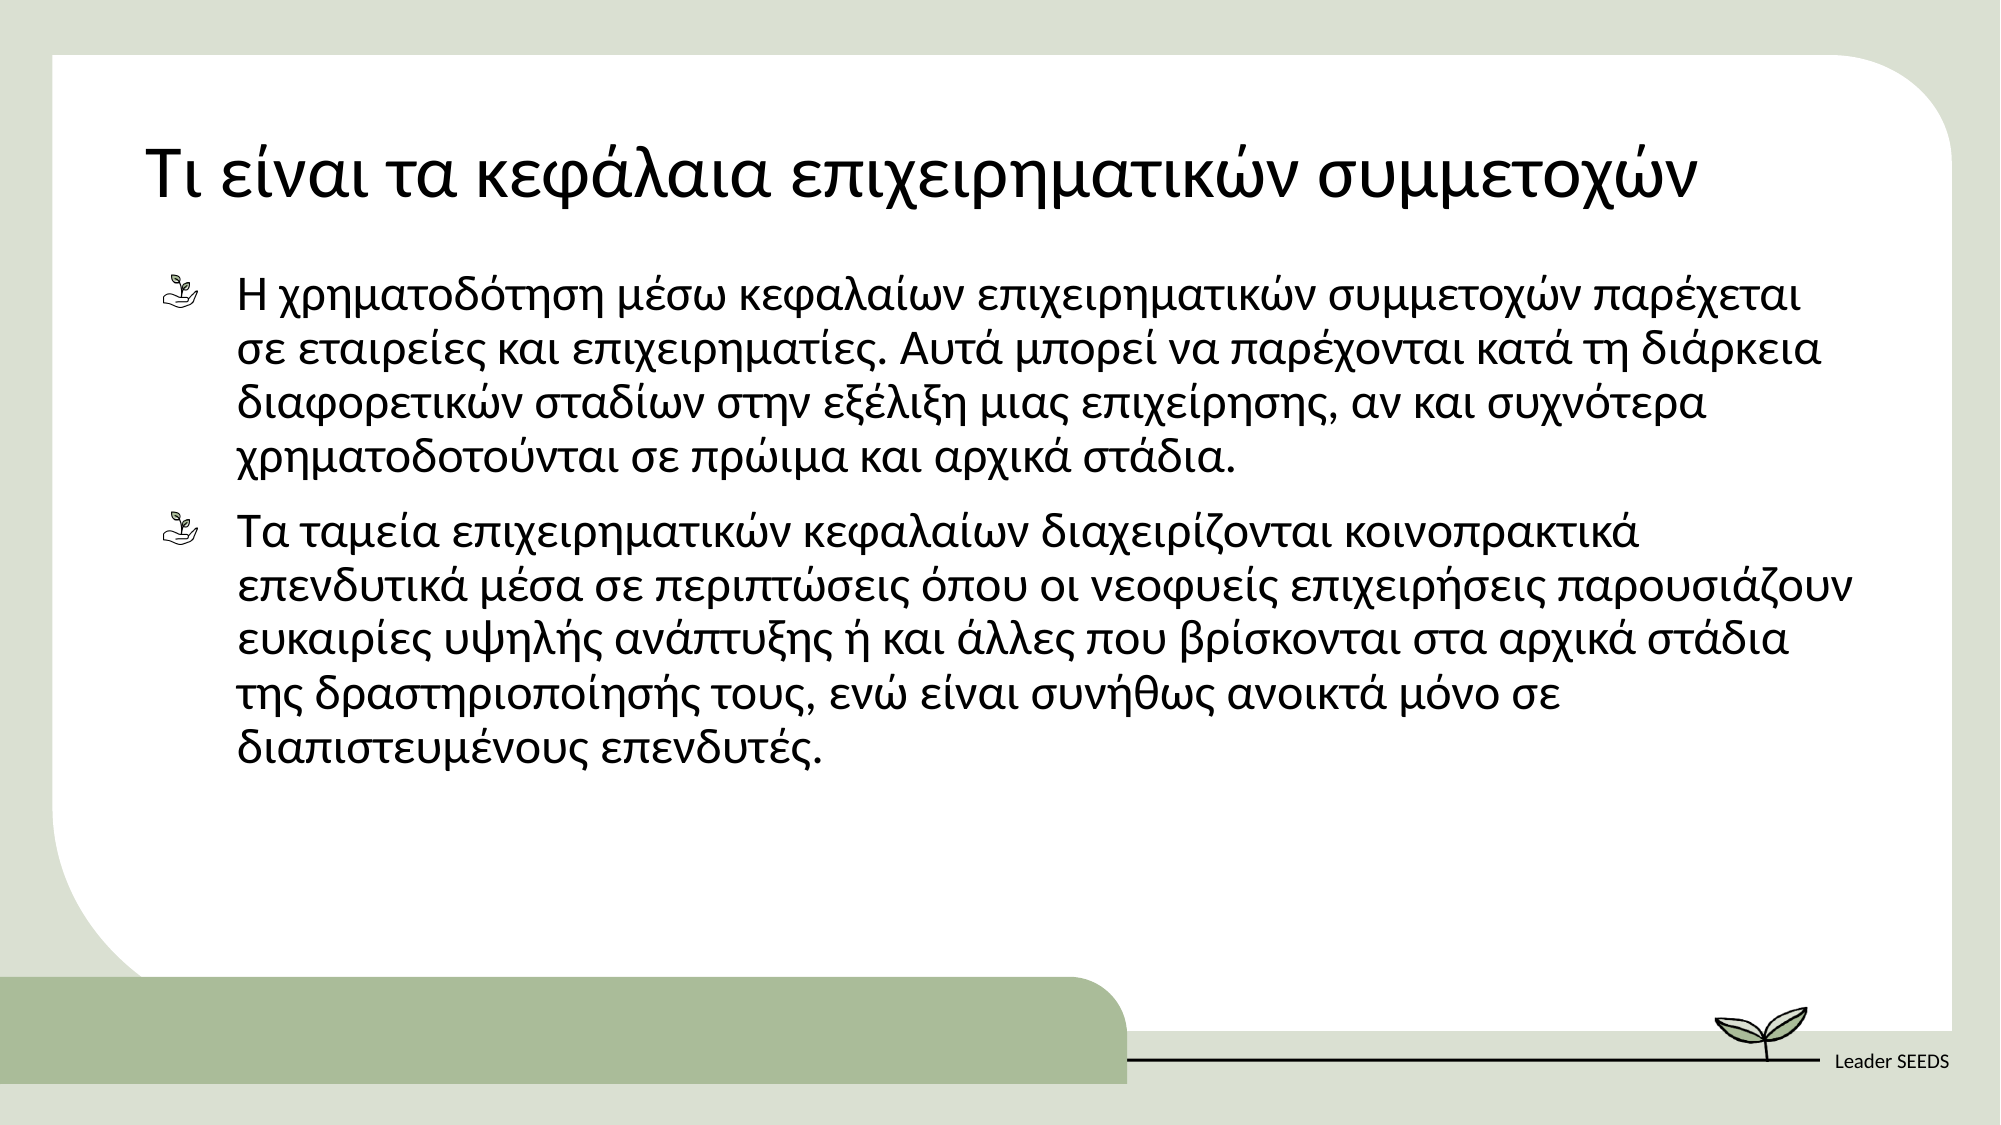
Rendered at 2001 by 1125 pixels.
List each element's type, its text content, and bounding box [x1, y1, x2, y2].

text_box Η χρηματοδότηση μέσω κεφαλαίων επιχειρηματικών συμμετοχών παρέχεται σε εταιρείες και επιχειρηματίες. Αυτά μπορεί να παρέχονται κατά τη διάρκεια διαφορετικών σταδίων στην εξέλιξη μιας επιχείρησης, αν και συχνότερα χρηματοδοτούνται σε πρώιμα και αρχικά στάδια. Τα ταμεία επιχειρηματικών κεφαλαίων διαχειρίζονται κοινοπρακτικά επενδυτικά μέσα σε περιπτώσεις όπου οι νεοφυείς επιχειρήσεις παρουσιάζουν ευκαιρίες υψηλής ανάπτυξης ή και άλλες που βρίσκονται στα αρχικά στάδια της δραστηριοποίησής τους, ενώ είναι συνήθως ανοικτά μόνο σε διαπιστευμένους επενδυτές. [147, 259, 1869, 782]
list Τι είναι τα κεφάλαια επιχειρηματικών συμμετοχών [130, 124, 1869, 260]
picture [161, 273, 200, 309]
picture [161, 510, 200, 546]
